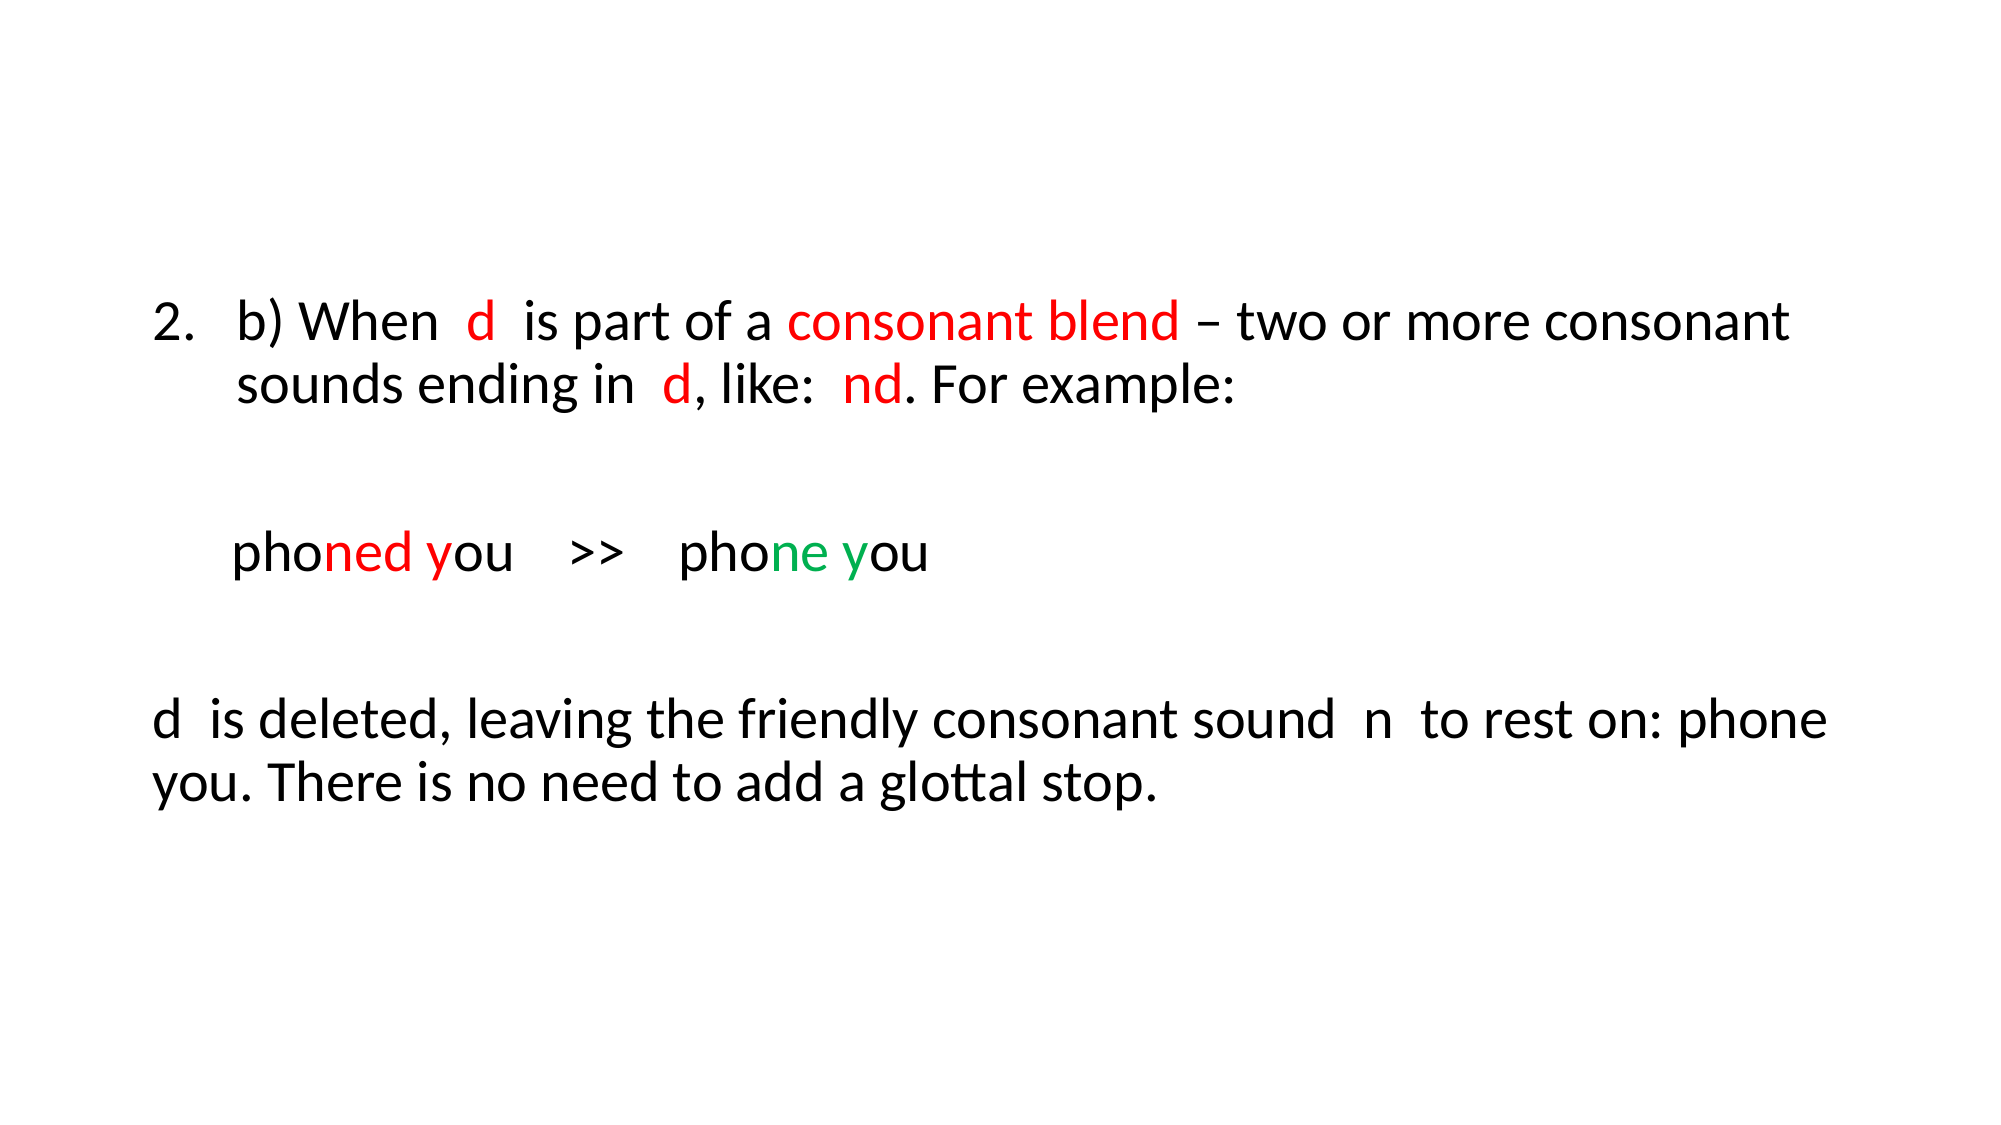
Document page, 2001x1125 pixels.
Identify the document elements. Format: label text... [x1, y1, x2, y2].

list b) When d is part of a consonant blend – two or more consonant sounds ending in d, like: nd. For example: phoned you >> phone you d is deleted, leaving the friendly consonant sound n to rest on: phone you. There is no need to add a glottal stop. [137, 108, 1863, 1014]
